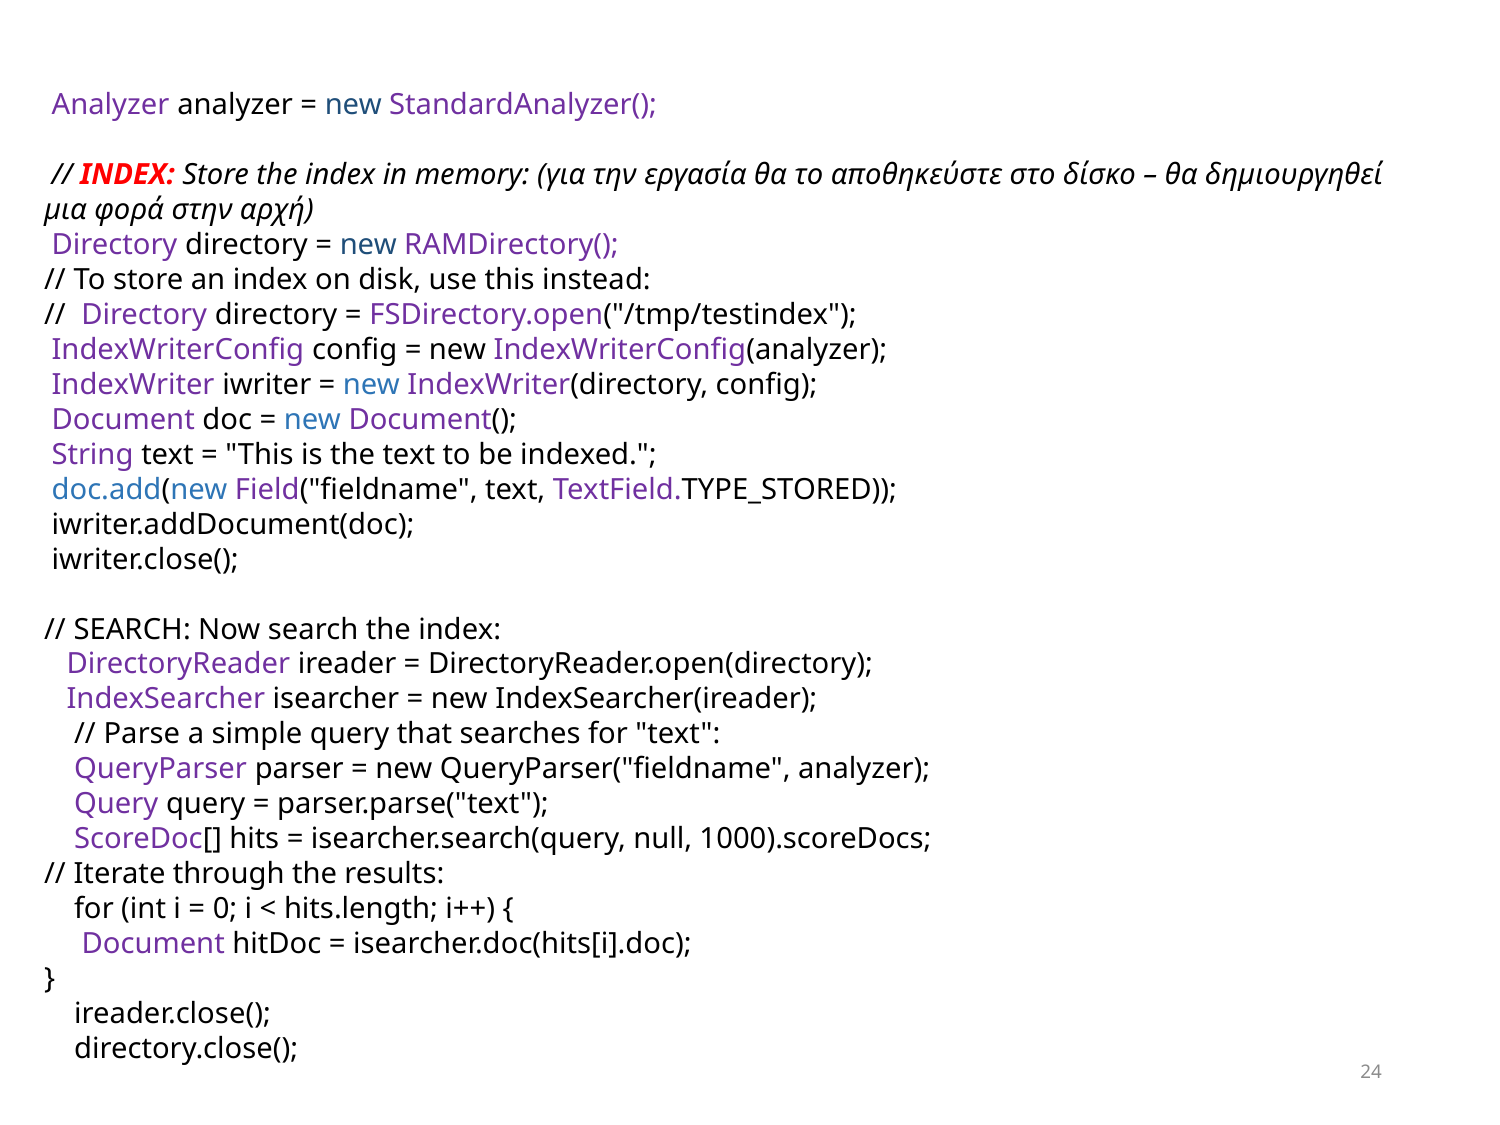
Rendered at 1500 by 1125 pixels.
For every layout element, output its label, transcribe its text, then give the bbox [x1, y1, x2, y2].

text_box Analyzer analyzer = new StandardAnalyzer(); // INDEX: Store the index in memory: (για την εργασία θα το αποθηκεύστε στο δίσκο – θα δημιουργηθεί μια φορά στην αρχή) Directory directory = new RAMDirectory(); // To store an index on disk, use this instead: // Directory directory = FSDirectory.open("/tmp/testindex"); IndexWriterConfig config = new IndexWriterConfig(analyzer); IndexWriter iwriter = new IndexWriter(directory, config); Document doc = new Document(); String text = "This is the text to be indexed."; doc.add(new Field("fieldname", text, TextField.TYPE_STORED)); iwriter.addDocument(doc); iwriter.close(); // SEARCH: Now search the index: DirectoryReader ireader = DirectoryReader.open(directory); IndexSearcher isearcher = new IndexSearcher(ireader); // Parse a simple query that searches for "text": QueryParser parser = new QueryParser("fieldname", analyzer); Query query = parser.parse("text"); ScoreDoc[] hits = isearcher.search(query, null, 1000).scoreDocs; // Iterate through the results: for (int i = 0; i < hits.length; i++) { Document hitDoc = isearcher.doc(hits[i].doc); } ireader.close(); directory.close(); [29, 78, 1436, 1072]
slide_number 24 [1059, 1072, 1397, 1103]
